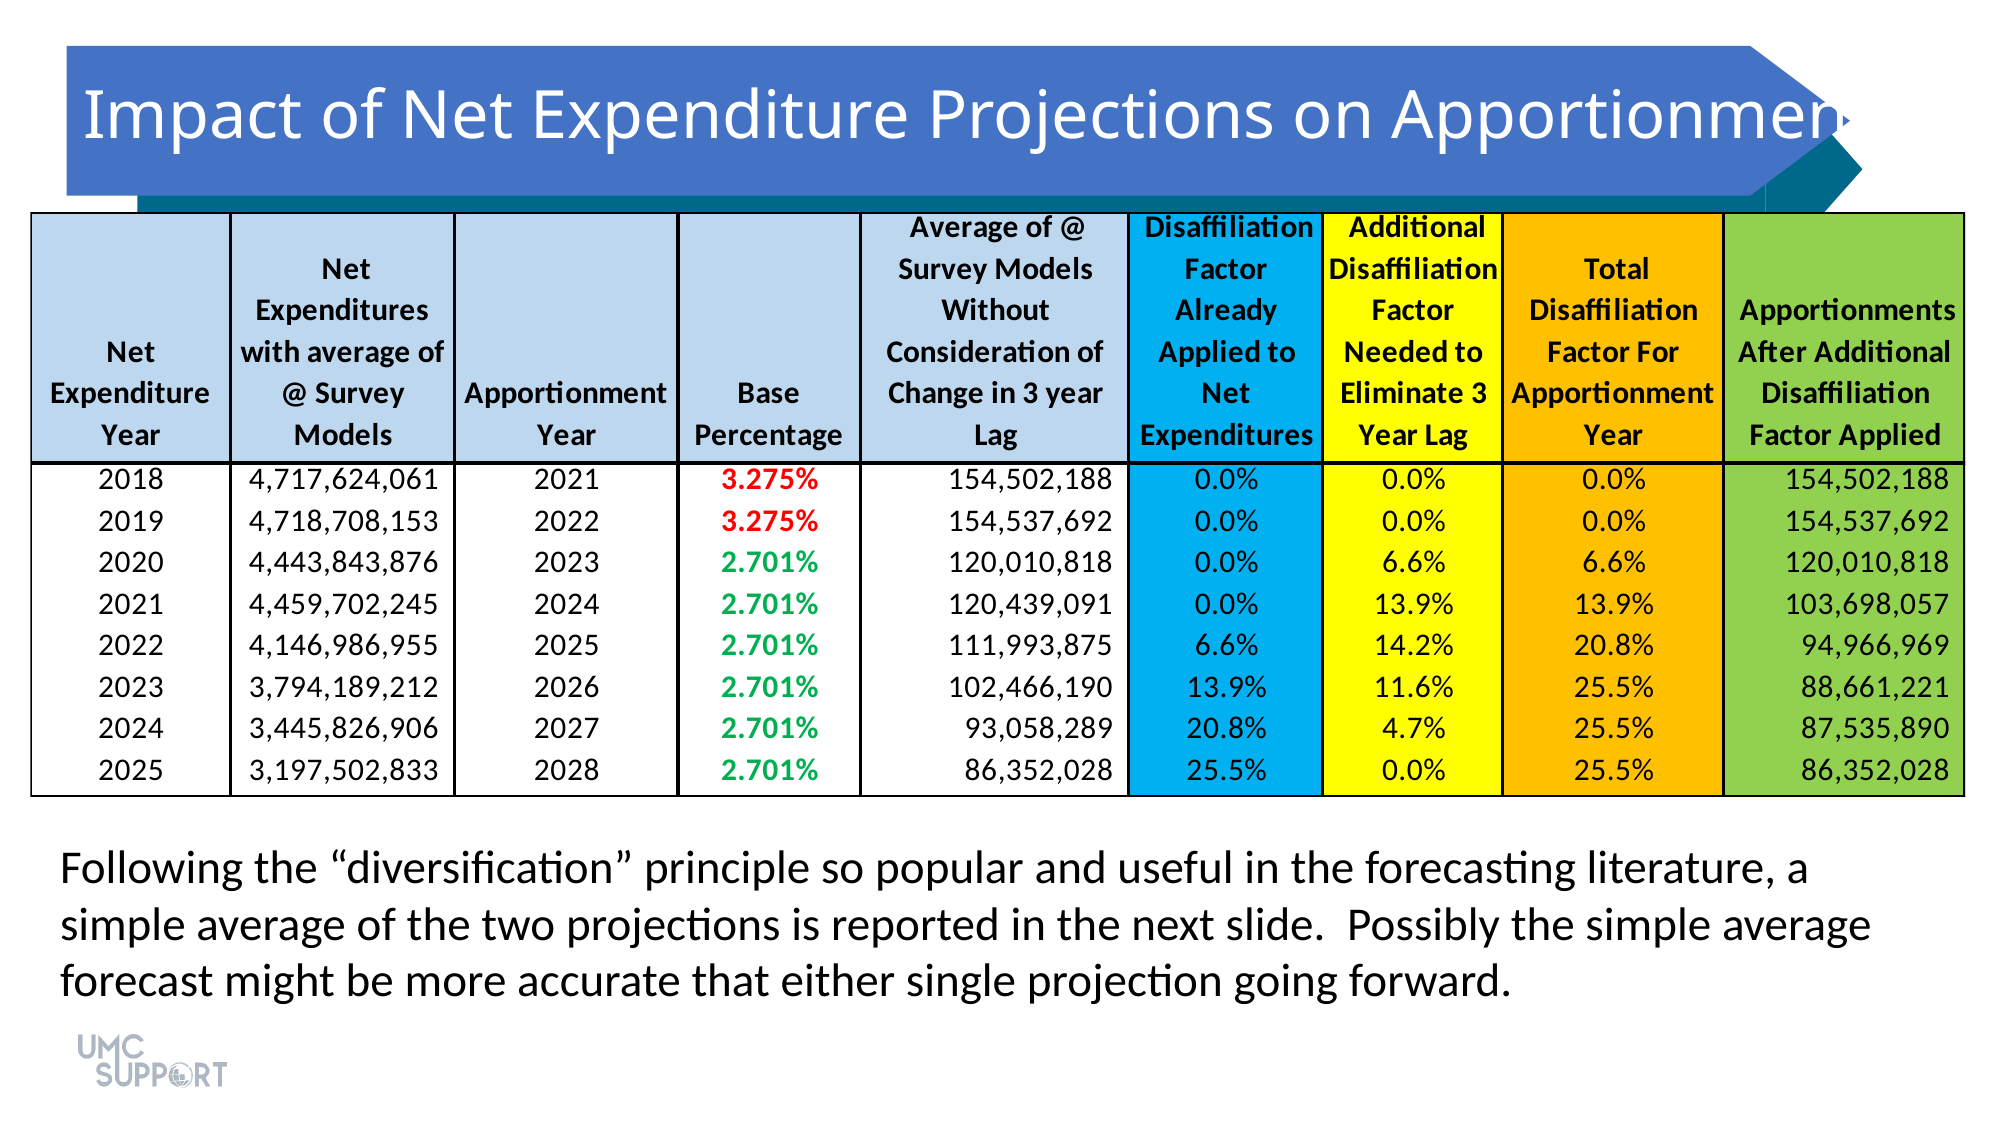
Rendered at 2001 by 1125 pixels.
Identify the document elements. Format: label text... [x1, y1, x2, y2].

text_box Following the “diversification” principle so popular and useful in the forecasting literature, a simple average of the two projections is reported in the next slide. Possibly the simple average forecast might be more accurate that either single projection going forward. [45, 829, 1912, 1014]
picture [1248, 427, 1252, 444]
picture [1188, 260, 1197, 278]
picture [1143, 426, 1153, 444]
picture [1248, 309, 1254, 319]
picture [1181, 431, 1185, 441]
picture [1148, 218, 1155, 236]
picture [1222, 433, 1227, 444]
picture [1158, 219, 1162, 232]
picture [1271, 344, 1275, 361]
picture [1214, 384, 1219, 402]
title Impact of Net Expenditure Projections on Apportionments [83, 62, 1914, 171]
picture [1231, 261, 1236, 278]
picture [1189, 348, 1193, 358]
picture [1264, 222, 1268, 236]
picture [30, 212, 1967, 799]
picture [1204, 384, 1209, 402]
